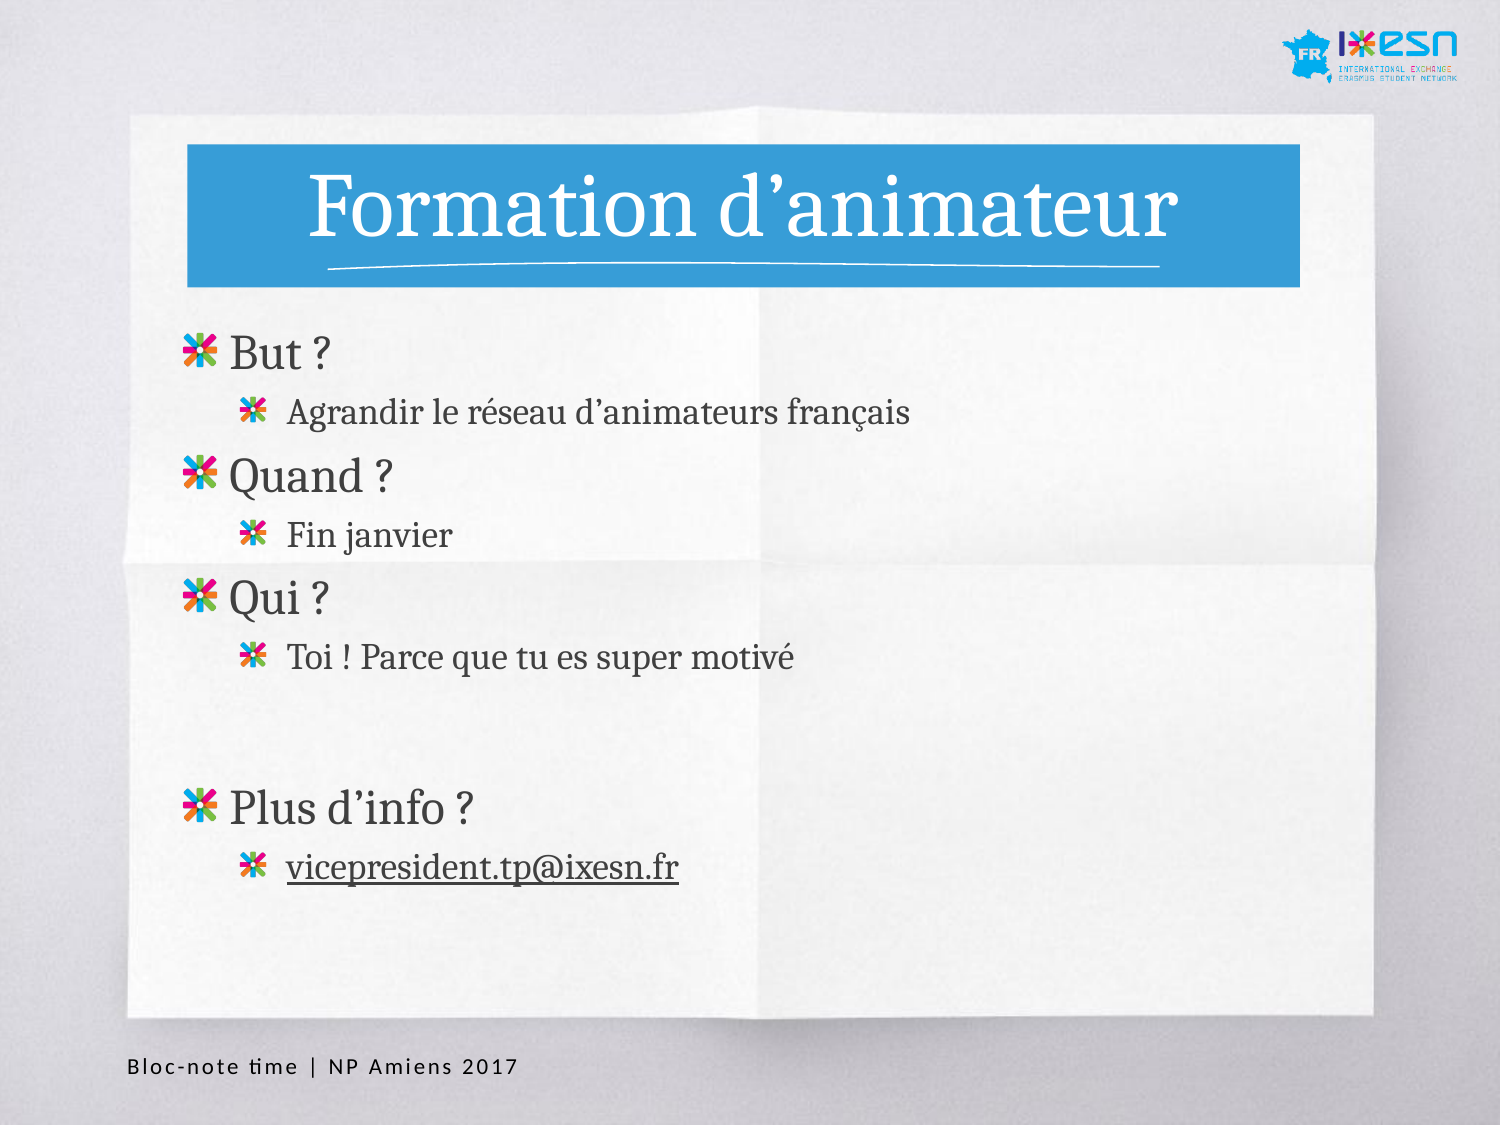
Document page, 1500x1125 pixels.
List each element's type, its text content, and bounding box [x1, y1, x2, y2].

text_box [187, 263, 1300, 288]
text_box Formation d’animateur [187, 137, 1300, 263]
text_box [327, 263, 1160, 270]
footer Bloc-note time | NP Amiens 2017 [125, 1052, 839, 1080]
text_box But ? Agrandir le réseau d’animateurs français Quand ? Fin janvier Qui ? Toi ! Parce que tu es super motivé Plus d’info ? vicepresident.tp@ixesn.fr [149, 312, 1338, 983]
picture [0, 0, 1500, 1125]
